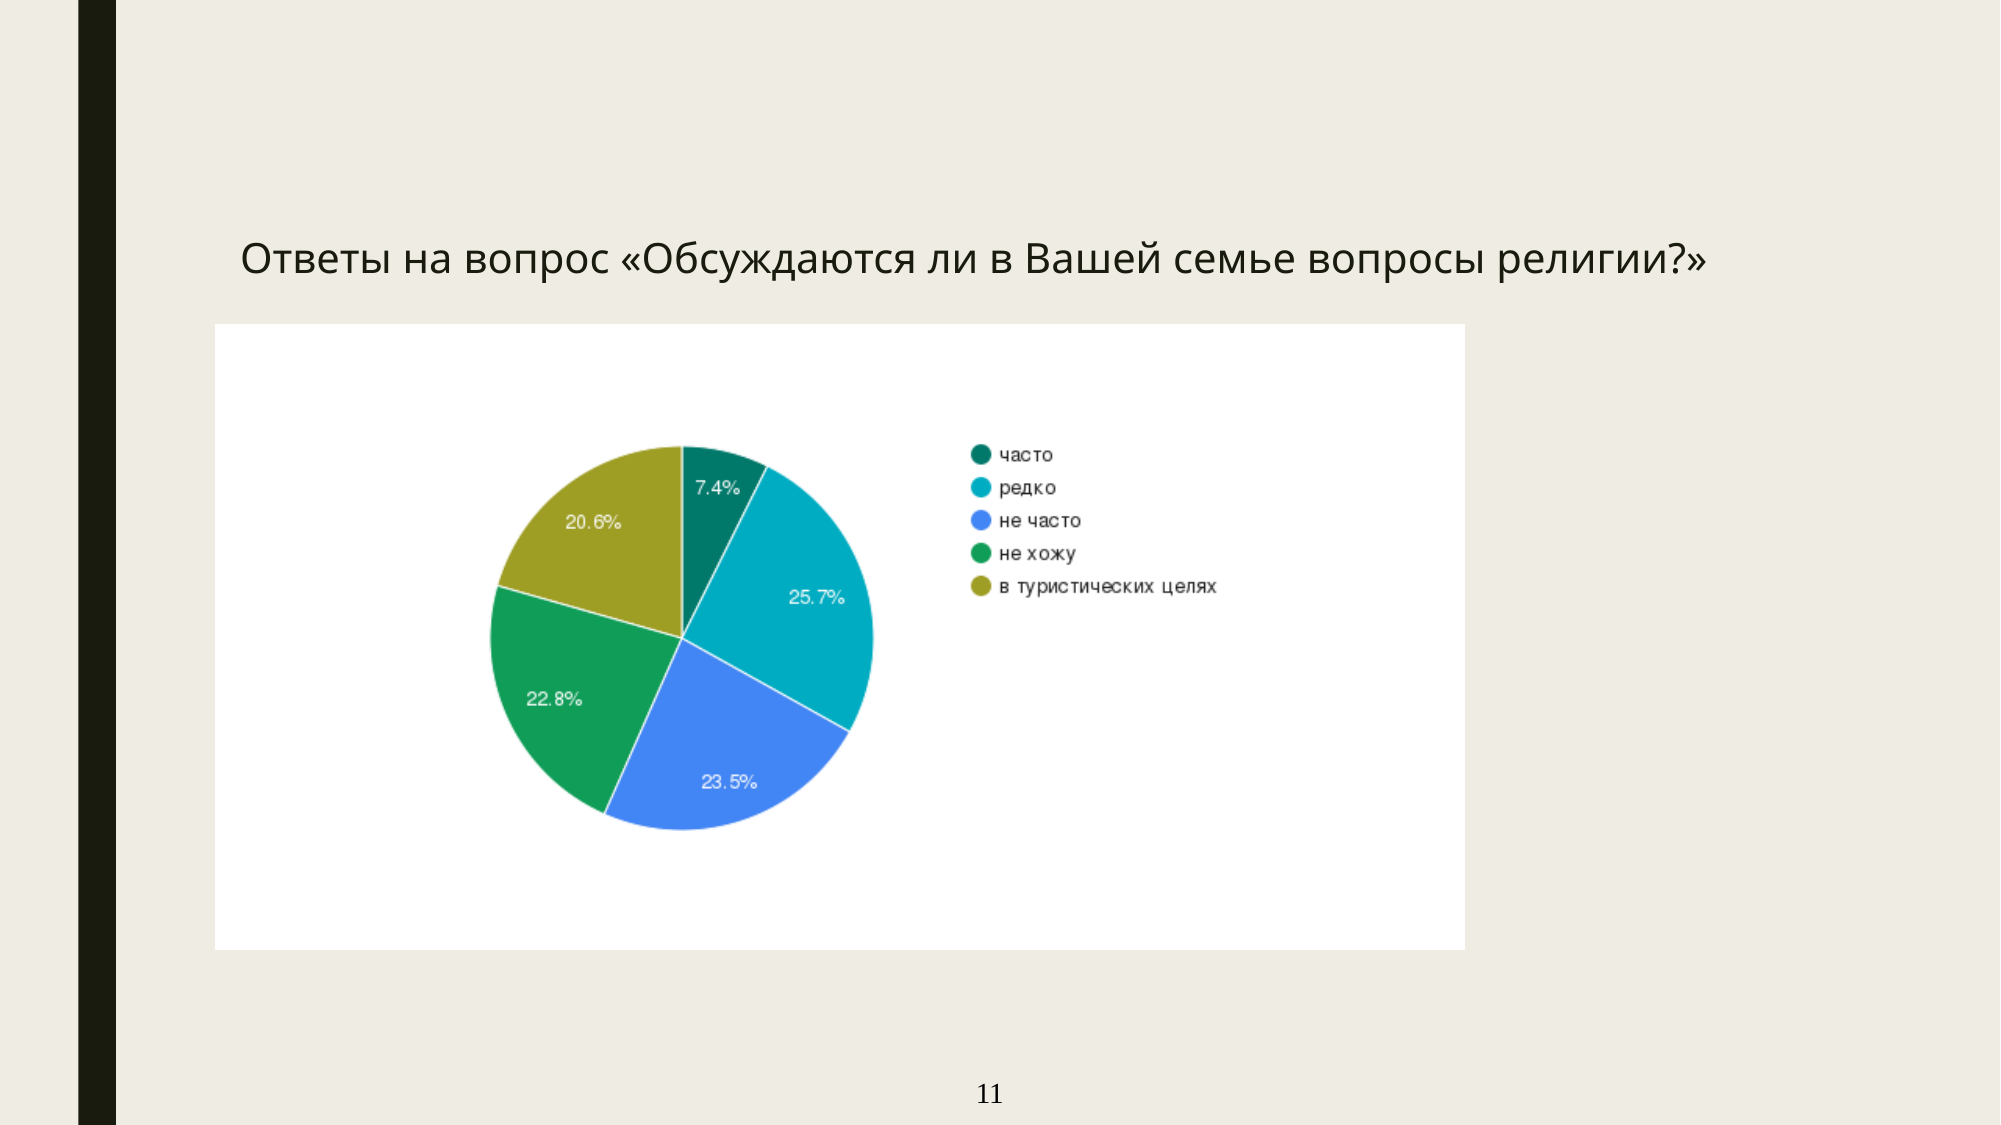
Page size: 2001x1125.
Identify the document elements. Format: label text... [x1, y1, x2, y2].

list Ответы на вопрос «Обсуждаются ли в Вашей семье вопросы религии?» [225, 228, 1800, 963]
footer 11 [474, 1058, 1505, 1125]
picture [214, 324, 1466, 950]
